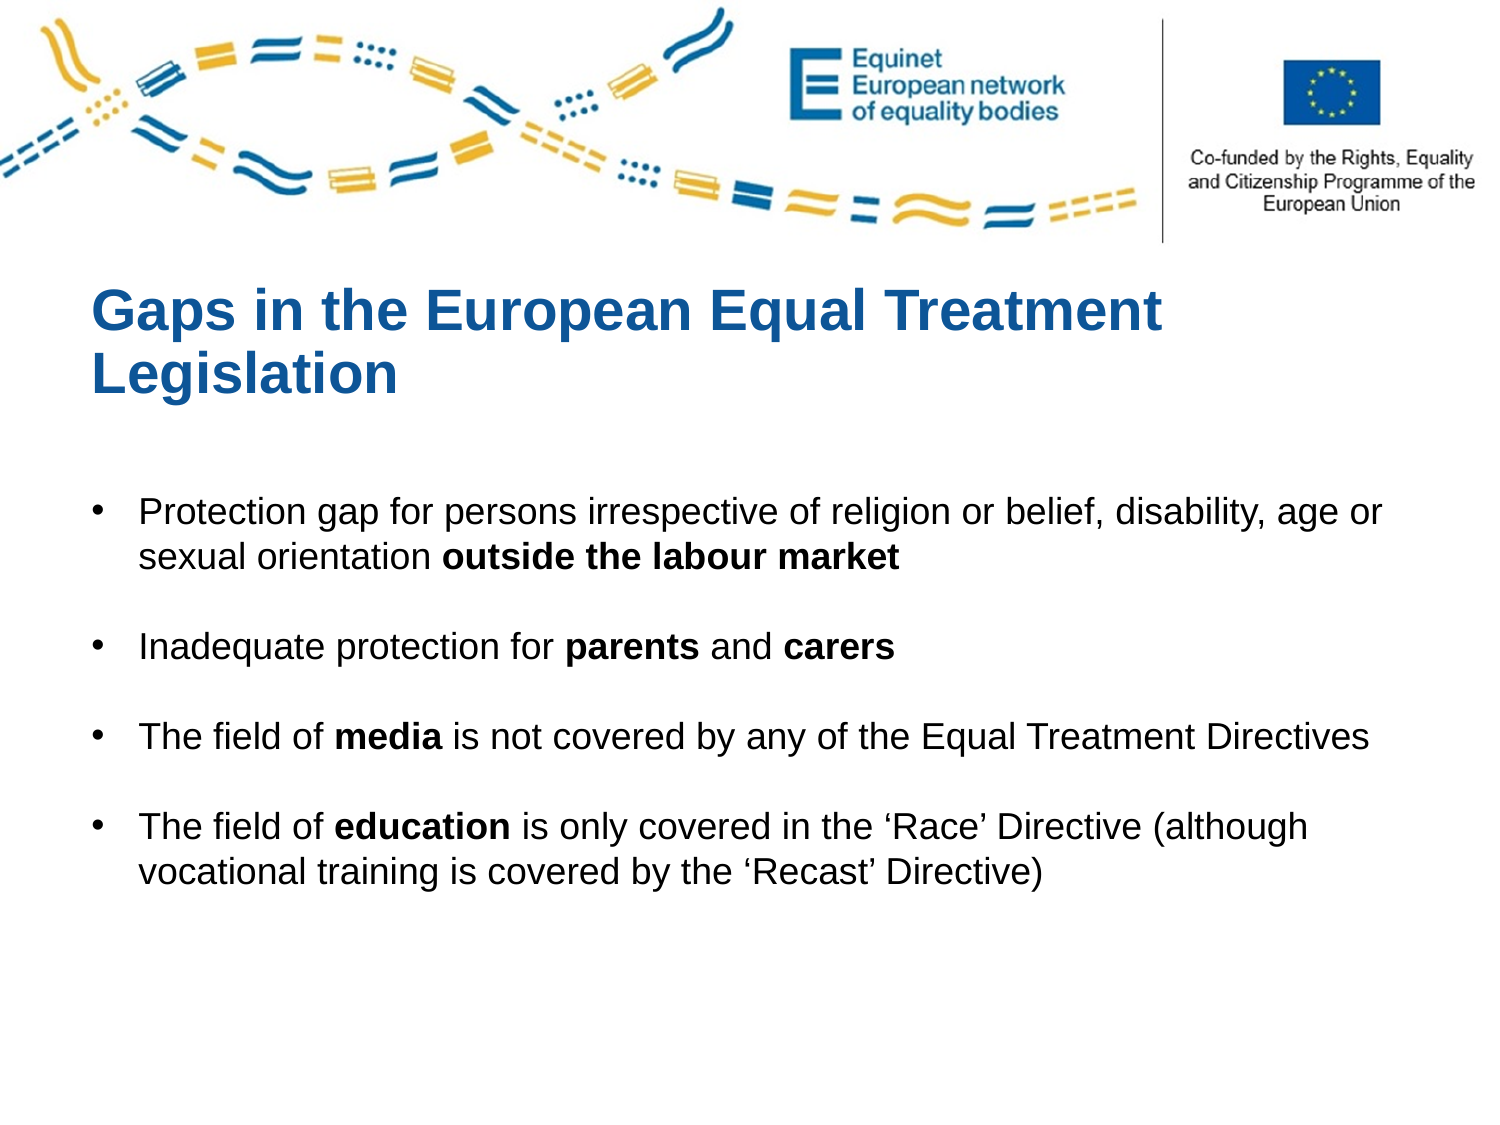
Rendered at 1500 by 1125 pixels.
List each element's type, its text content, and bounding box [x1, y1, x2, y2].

text_box Protection gap for persons irrespective of religion or belief, disability, age or sexual orientation outside the labour market Inadequate protection for parents and carers The field of media is not covered by any of the Equal Treatment Directives The field of education is only covered in the ‘Race’ Directive (although vocational training is covered by the ‘Recast’ Directive) [76, 479, 1447, 945]
picture [0, 0, 1500, 274]
title Gaps in the European Equal Treatment Legislation [76, 261, 1427, 426]
